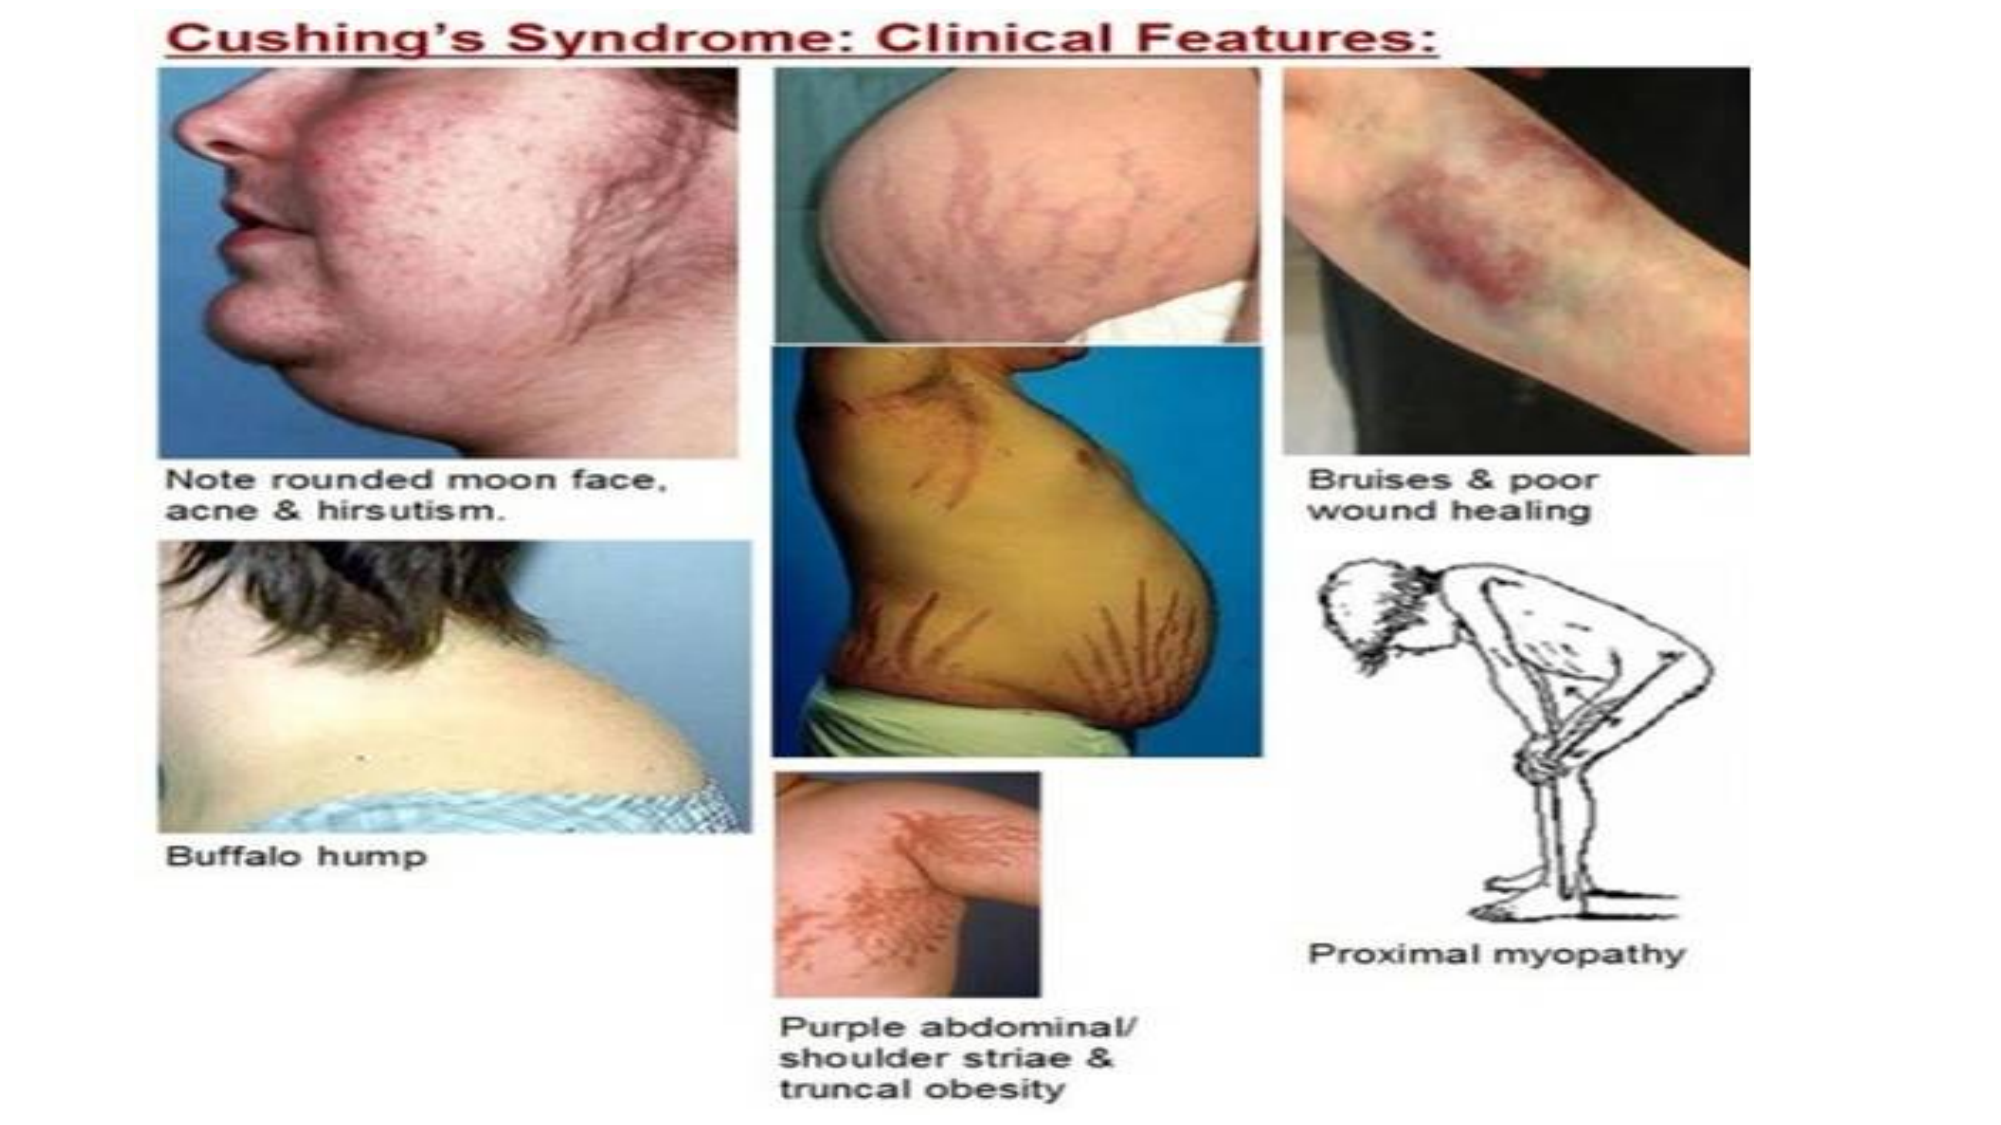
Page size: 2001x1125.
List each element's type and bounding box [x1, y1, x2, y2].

picture [134, 9, 1754, 1115]
